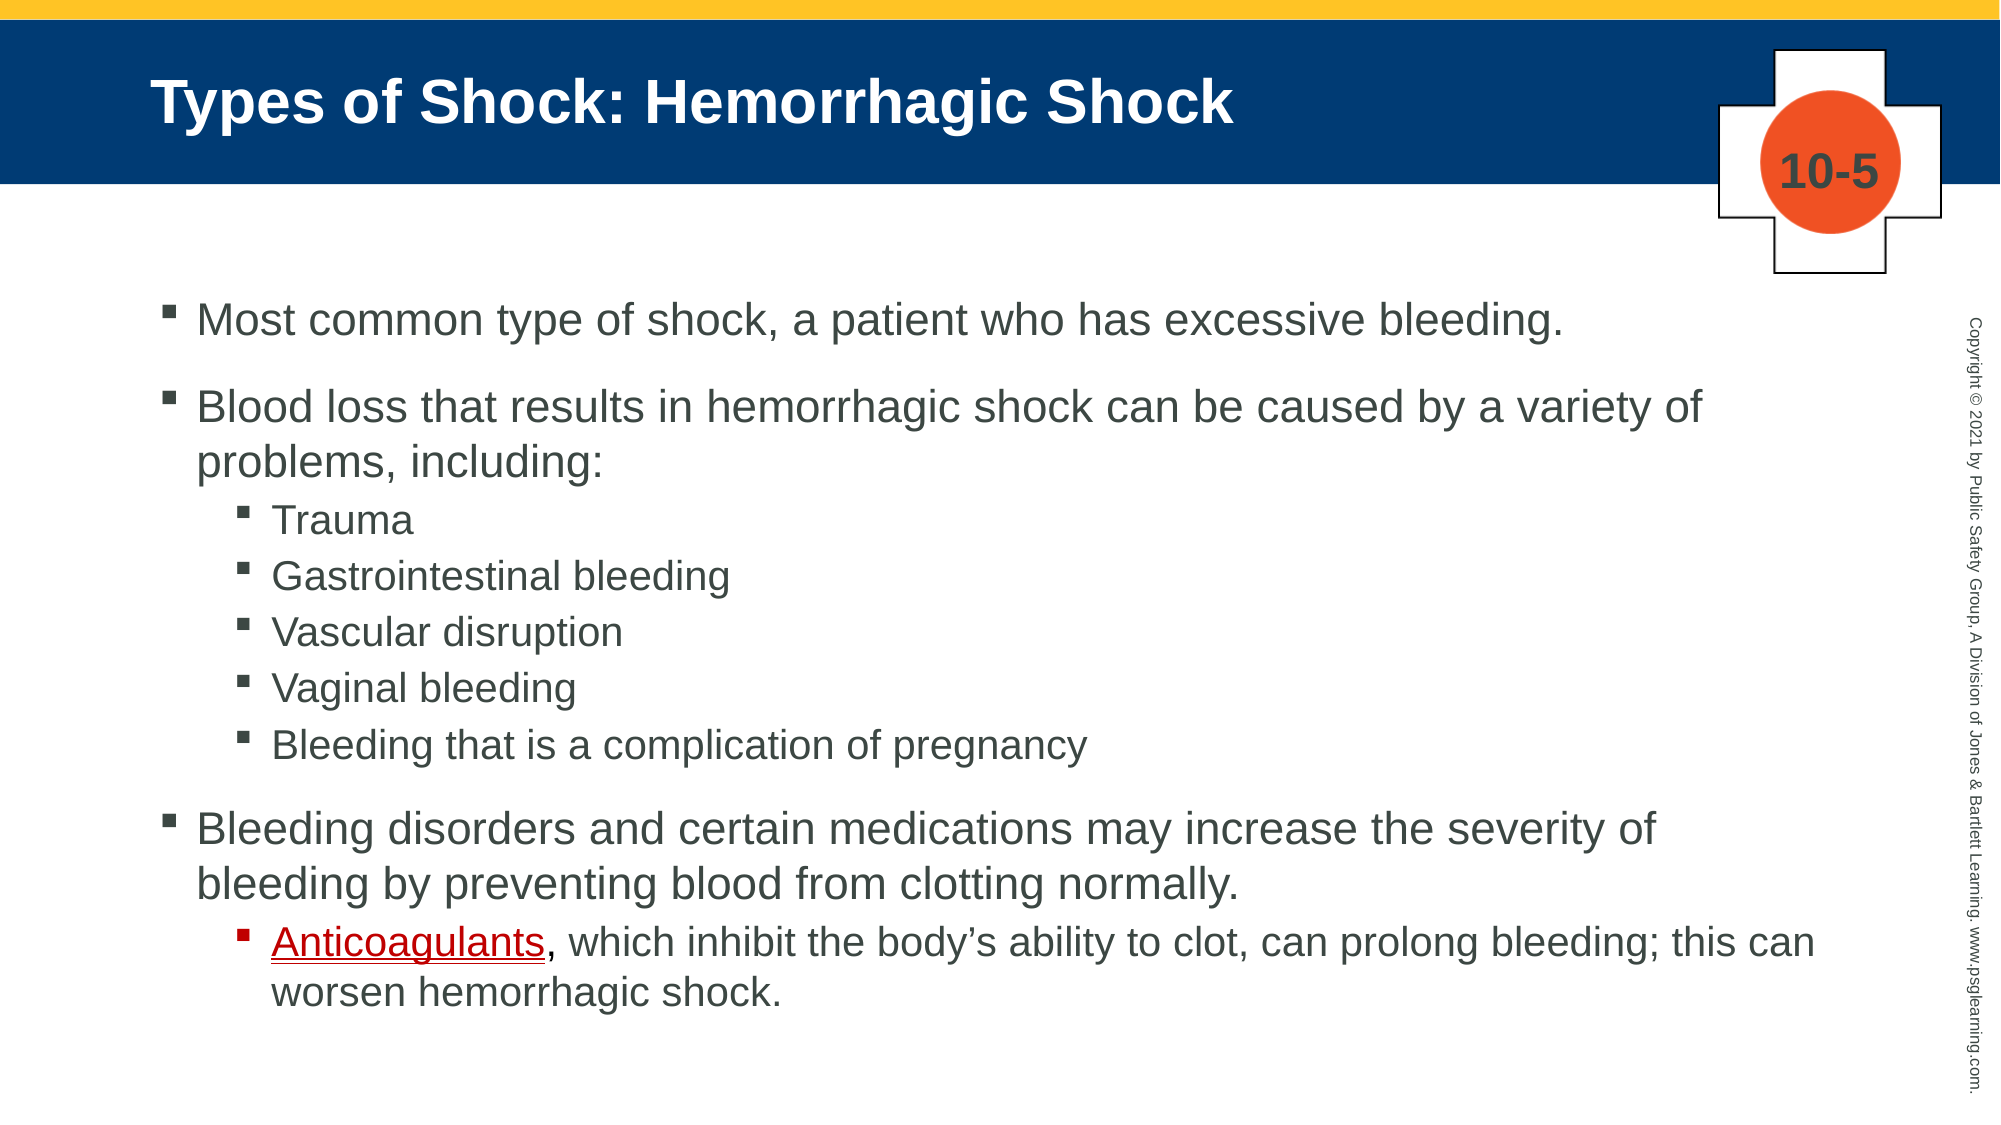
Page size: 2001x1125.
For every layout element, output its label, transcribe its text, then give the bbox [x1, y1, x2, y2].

list Most common type of shock, a patient who has excessive bleeding. Blood loss that results in hemorrhagic shock can be caused by a variety of problems, including: Trauma Gastrointestinal bleeding Vascular disruption Vaginal bleeding Bleeding that is a complication of pregnancy Bleeding disorders and certain medications may increase the severity of bleeding by preventing blood from clotting normally. Anticoagulants, which inhibit the body’s ability to clot, can prolong bleeding; this can worsen hemorrhagic shock. [144, 282, 1856, 1033]
title Types of Shock: Hemorrhagic Shock [0, 19, 2000, 185]
picture [1718, 49, 1942, 274]
